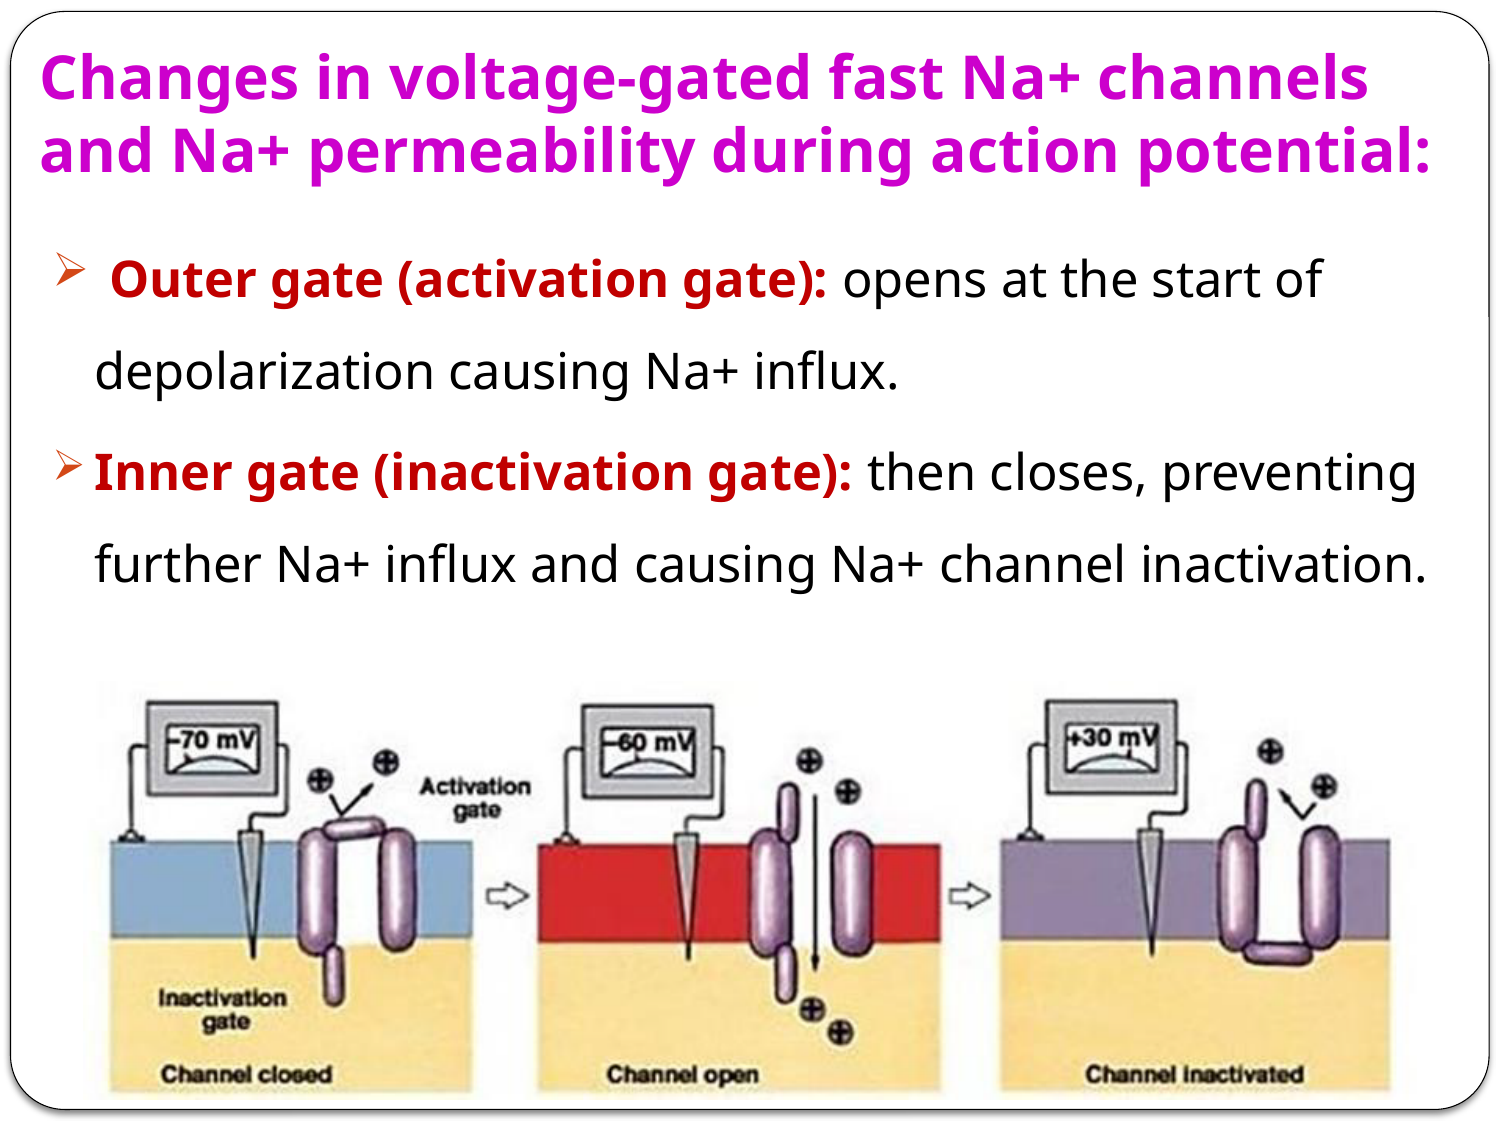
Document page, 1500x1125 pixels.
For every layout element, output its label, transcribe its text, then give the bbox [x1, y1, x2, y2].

picture [83, 680, 1417, 1101]
list Outer gate (activation gate): opens at the start of depolarization causing Na+ influx. Inner gate (inactivation gate): then closes, preventing further Na+ influx and causing Na+ channel inactivation. [37, 200, 1463, 663]
title Changes in voltage-gated fast Na+ channels and Na+ permeability during action potential: [24, 12, 1475, 200]
